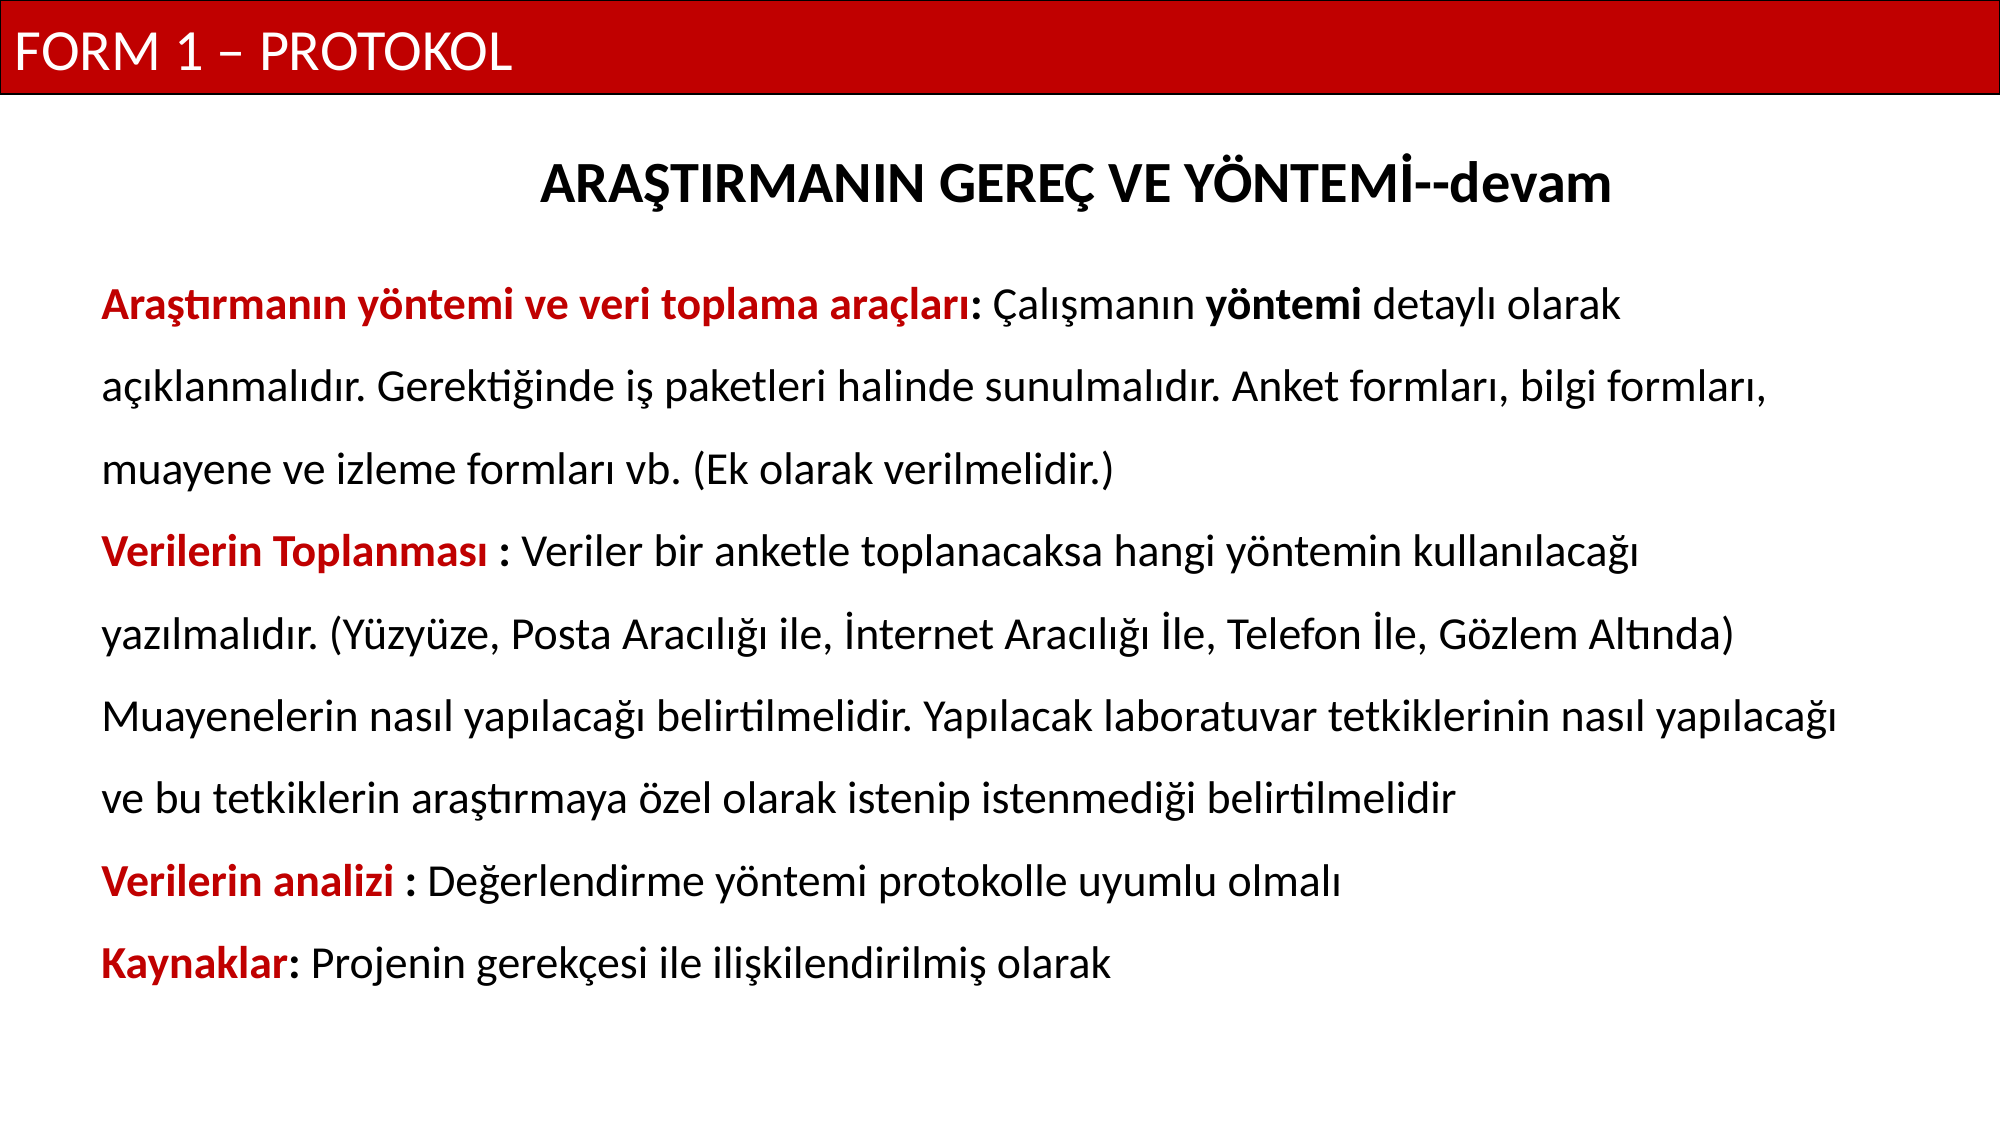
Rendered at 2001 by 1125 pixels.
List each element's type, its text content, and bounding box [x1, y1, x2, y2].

text_box Araştırmanın yöntemi ve veri toplama araçları: Çalışmanın yöntemi detaylı olarak açıklanmalıdır. Gerektiğinde iş paketleri halinde sunulmalıdır. Anket formları, bilgi formları, muayene ve izleme formları vb. (Ek olarak verilmelidir.) Verilerin Toplanması : Veriler bir anketle toplanacaksa hangi yöntemin kullanılacağı yazılmalıdır. (Yüzyüze, Posta Aracılığı ile, İnternet Aracılığı İle, Telefon İle, Gözlem Altında) Muayenelerin nasıl yapılacağı belirtilmelidir. Yapılacak laboratuvar tetkiklerinin nasıl yapılacağı ve bu tetkiklerin araştırmaya özel olarak istenip istenmediği belirtilmelidir Verilerin analizi : Değerlendirme yöntemi protokolle uyumlu olmalı Kaynaklar: Projenin gerekçesi ile ilişkilendirilmiş olarak [86, 238, 1871, 996]
text_box FORM 1 – PROTOKOL [0, 0, 2000, 95]
text_box ARAŞTIRMANIN GEREÇ VE YÖNTEMİ--devam [525, 137, 1642, 222]
